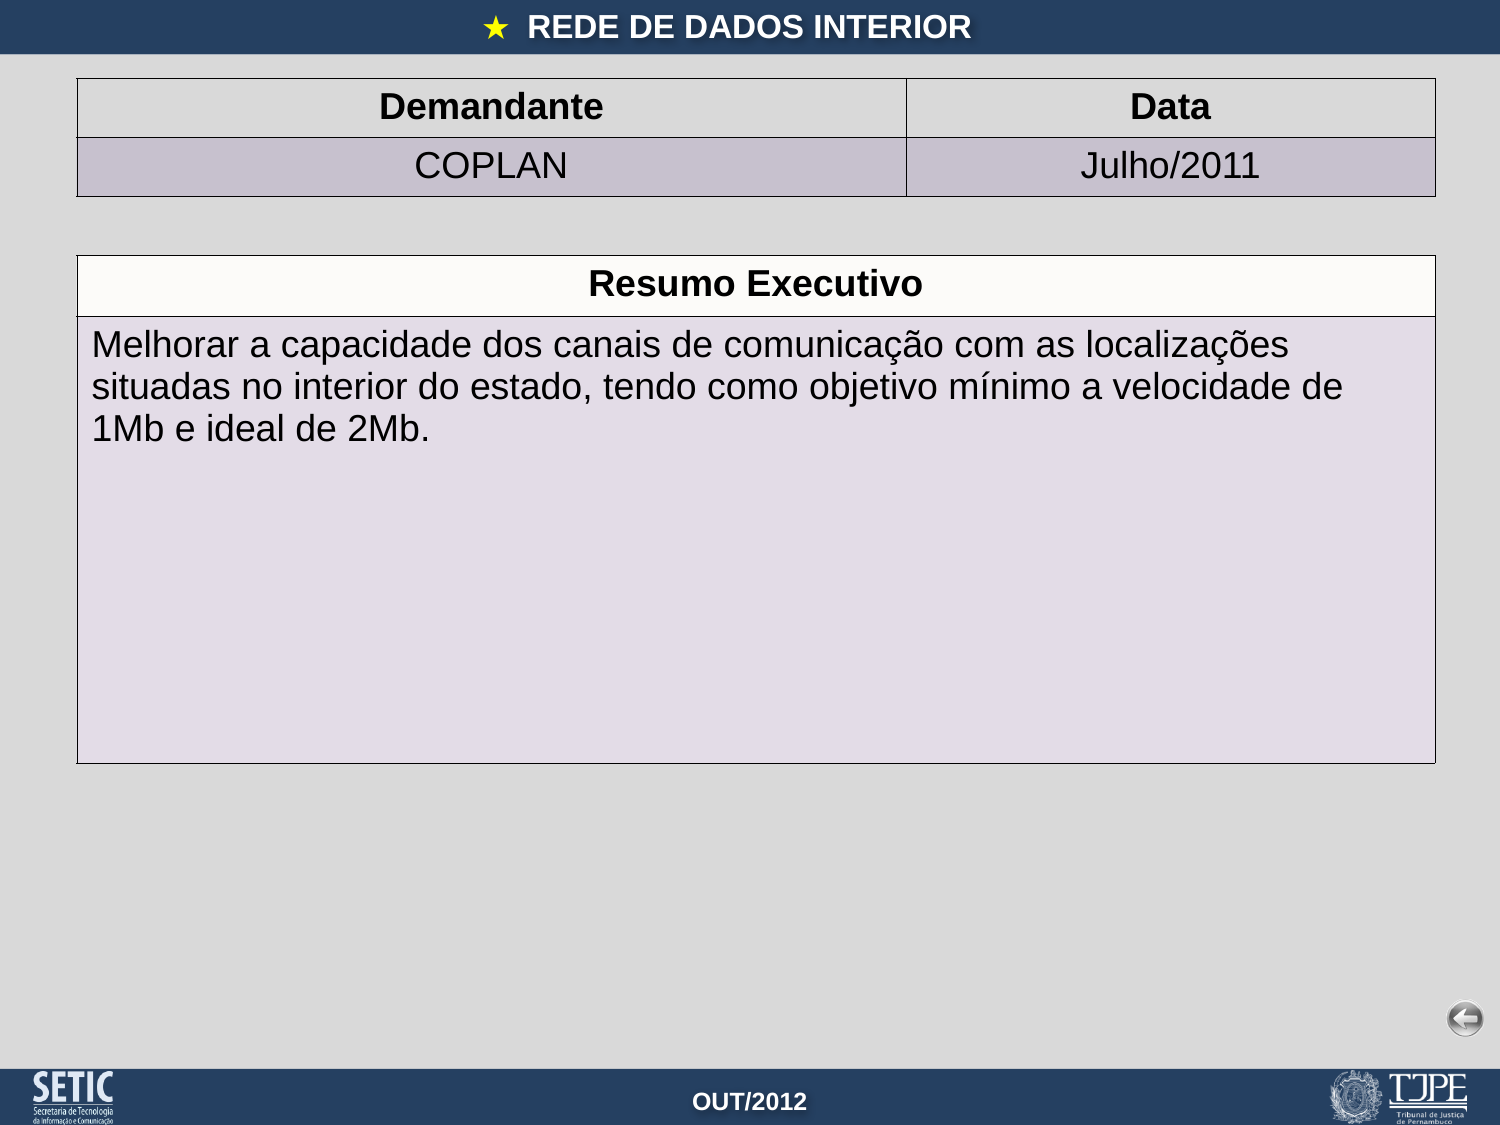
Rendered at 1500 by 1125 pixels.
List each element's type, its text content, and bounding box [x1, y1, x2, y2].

table_header Resumo Executivo [78, 256, 1435, 316]
text_box ★ [466, 0, 538, 54]
table_cell Melhorar a capacidade dos canais de comunicação com as localizações situadas no interior do estado, tendo como objetivo mínimo a velocidade de 1Mb e ideal de 2Mb. [78, 317, 1435, 763]
picture [1446, 999, 1485, 1038]
picture [1329, 1070, 1467, 1124]
table_cell COPLAN [78, 138, 906, 196]
table_cell Julho/2011 [907, 138, 1435, 196]
title Rede de Dados Interior [0, 0, 1500, 67]
table_header Data [907, 79, 1435, 137]
table_header Demandante [78, 79, 906, 137]
